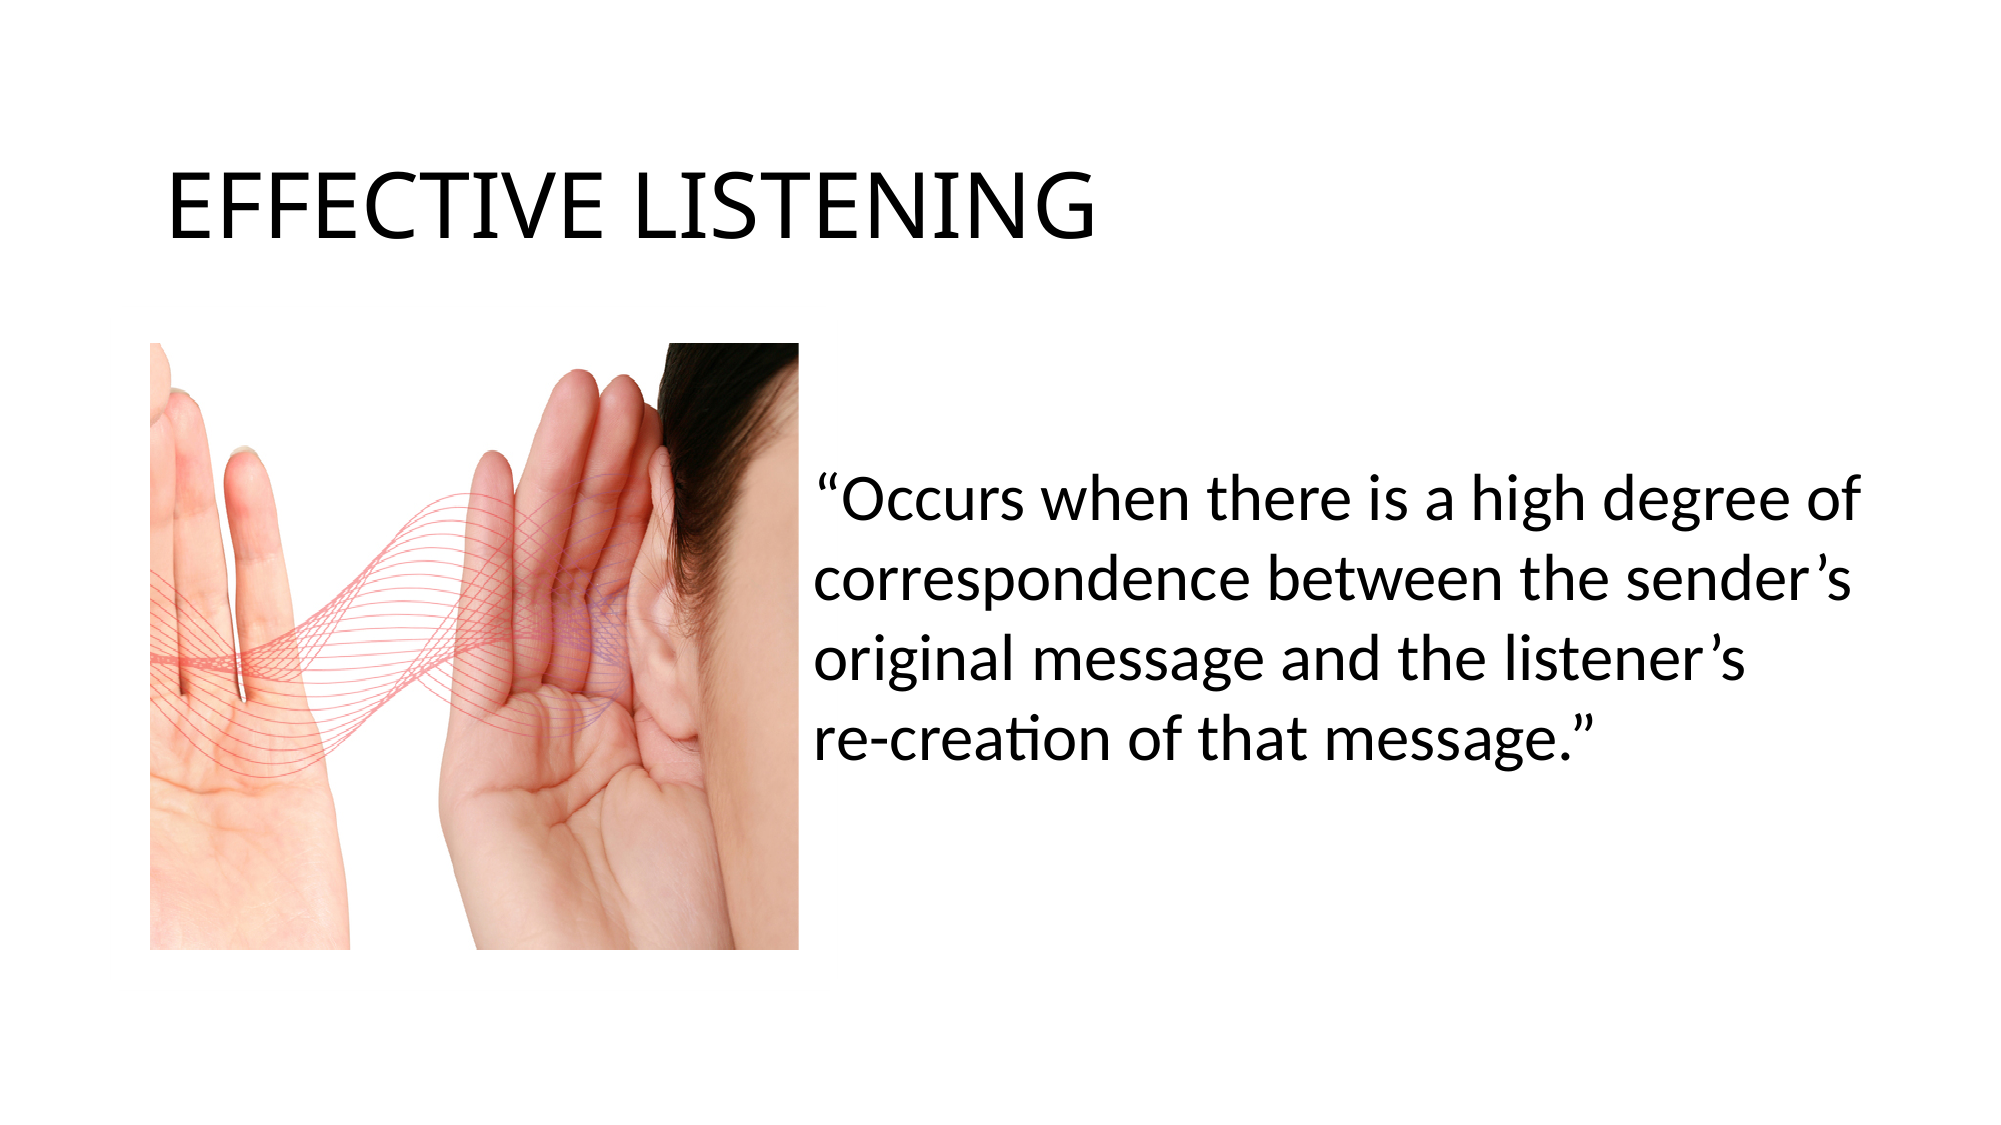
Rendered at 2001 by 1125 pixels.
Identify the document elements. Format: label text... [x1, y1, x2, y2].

title Effective Listening [149, 99, 1849, 318]
picture [149, 342, 799, 950]
